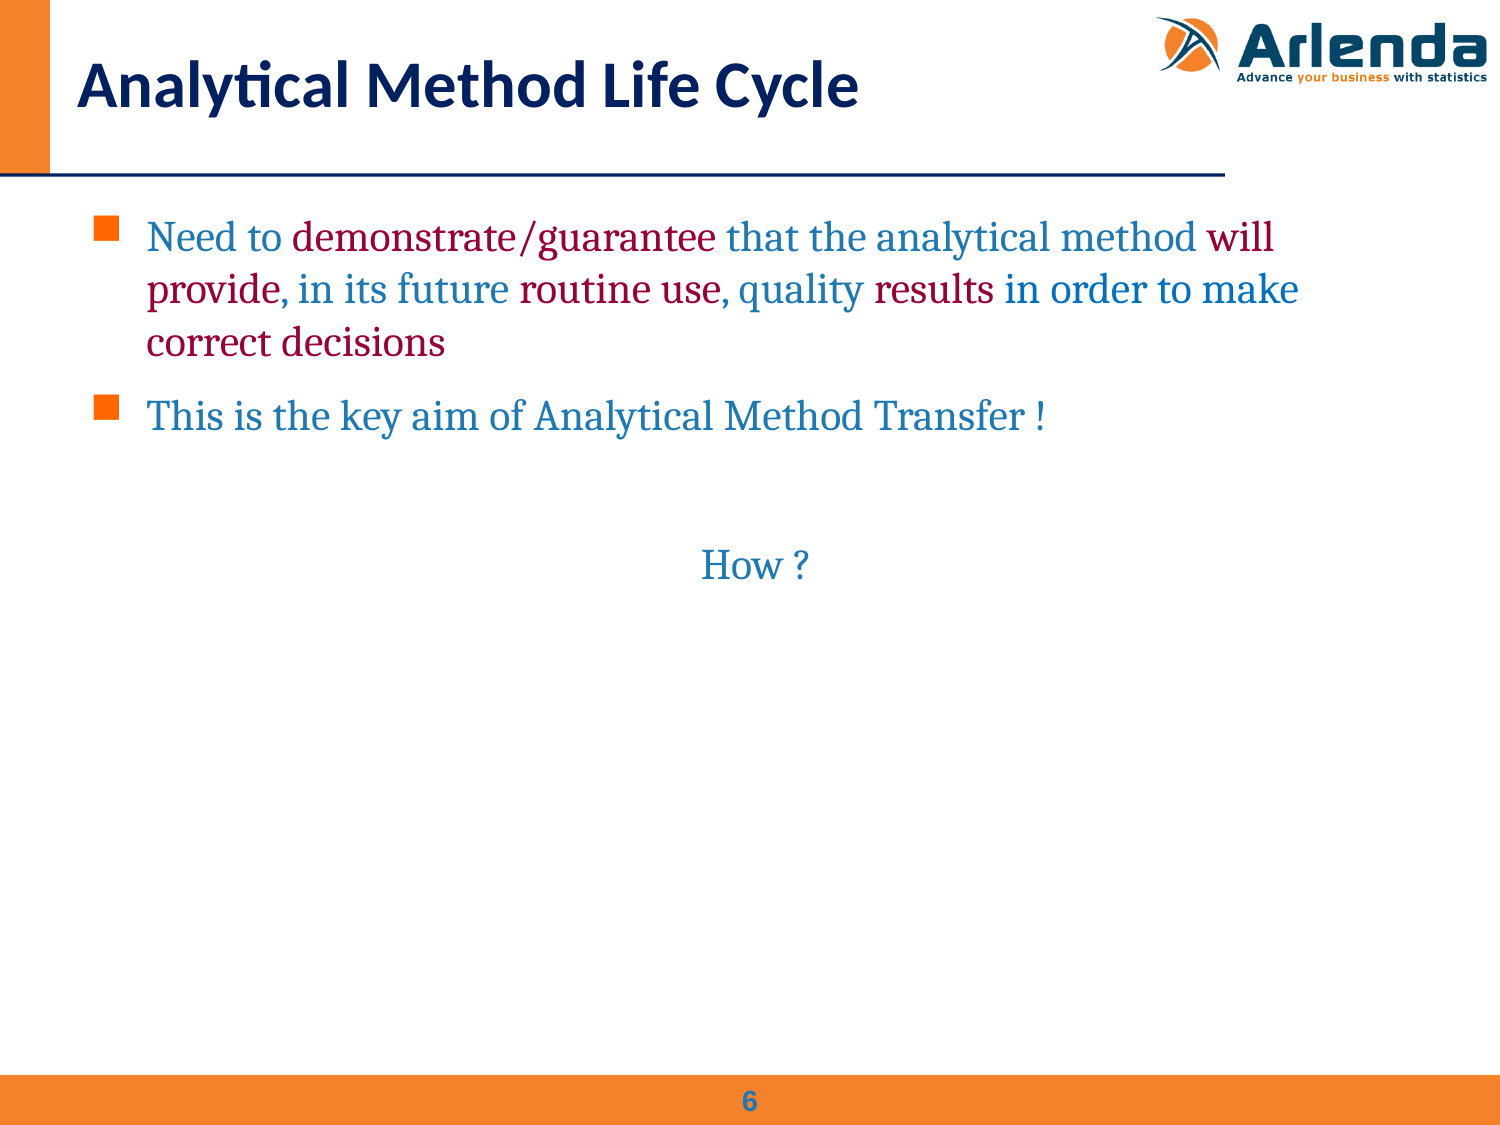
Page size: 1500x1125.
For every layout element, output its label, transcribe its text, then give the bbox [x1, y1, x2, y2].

list Need to demonstrate/guarantee that the analytical method will provide, in its future routine use, quality results in order to make correct decisions This is the key aim of Analytical Method Transfer ! How ? [75, 200, 1438, 975]
title Analytical Method Life Cycle [62, 0, 1213, 163]
footer 6 [512, 1074, 988, 1125]
picture [1213, 12, 1495, 90]
